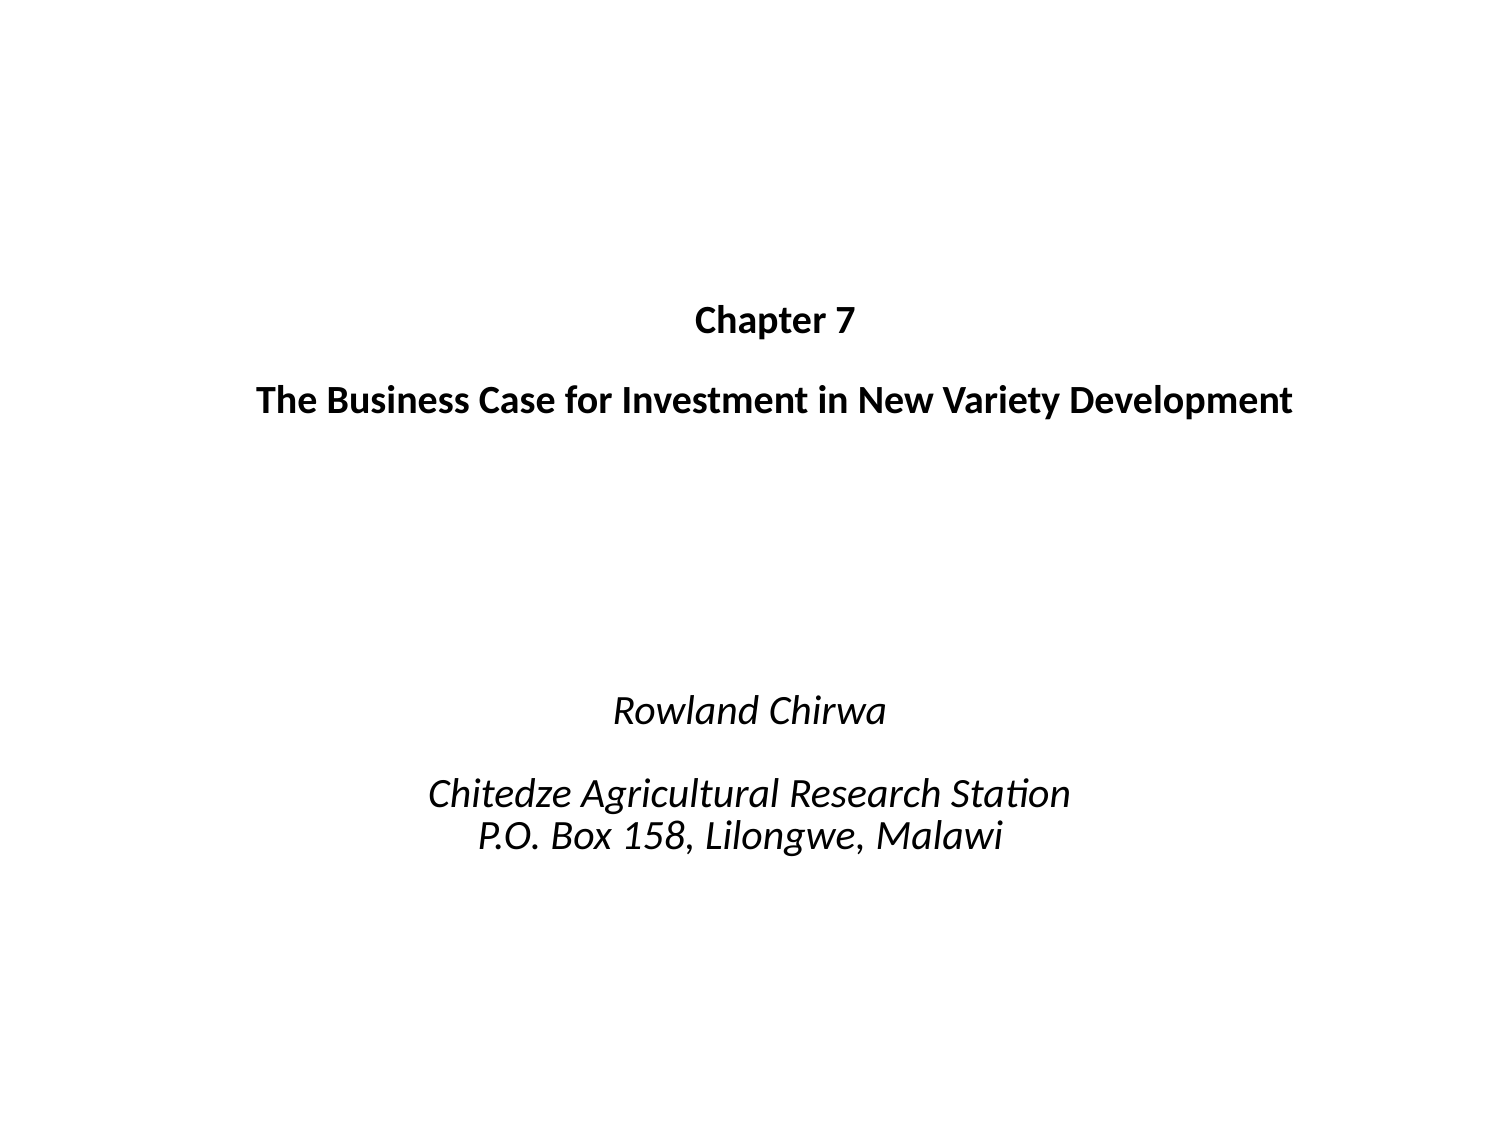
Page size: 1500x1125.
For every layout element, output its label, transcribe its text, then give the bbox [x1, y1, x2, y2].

subtitle Rowland Chirwa Chitedze Agricultural Research Station P.O. Box 158, Lilongwe, Malawi [225, 637, 1275, 998]
title Chapter 7 The Business Case for Investment in New Variety Development [112, 215, 1448, 591]
